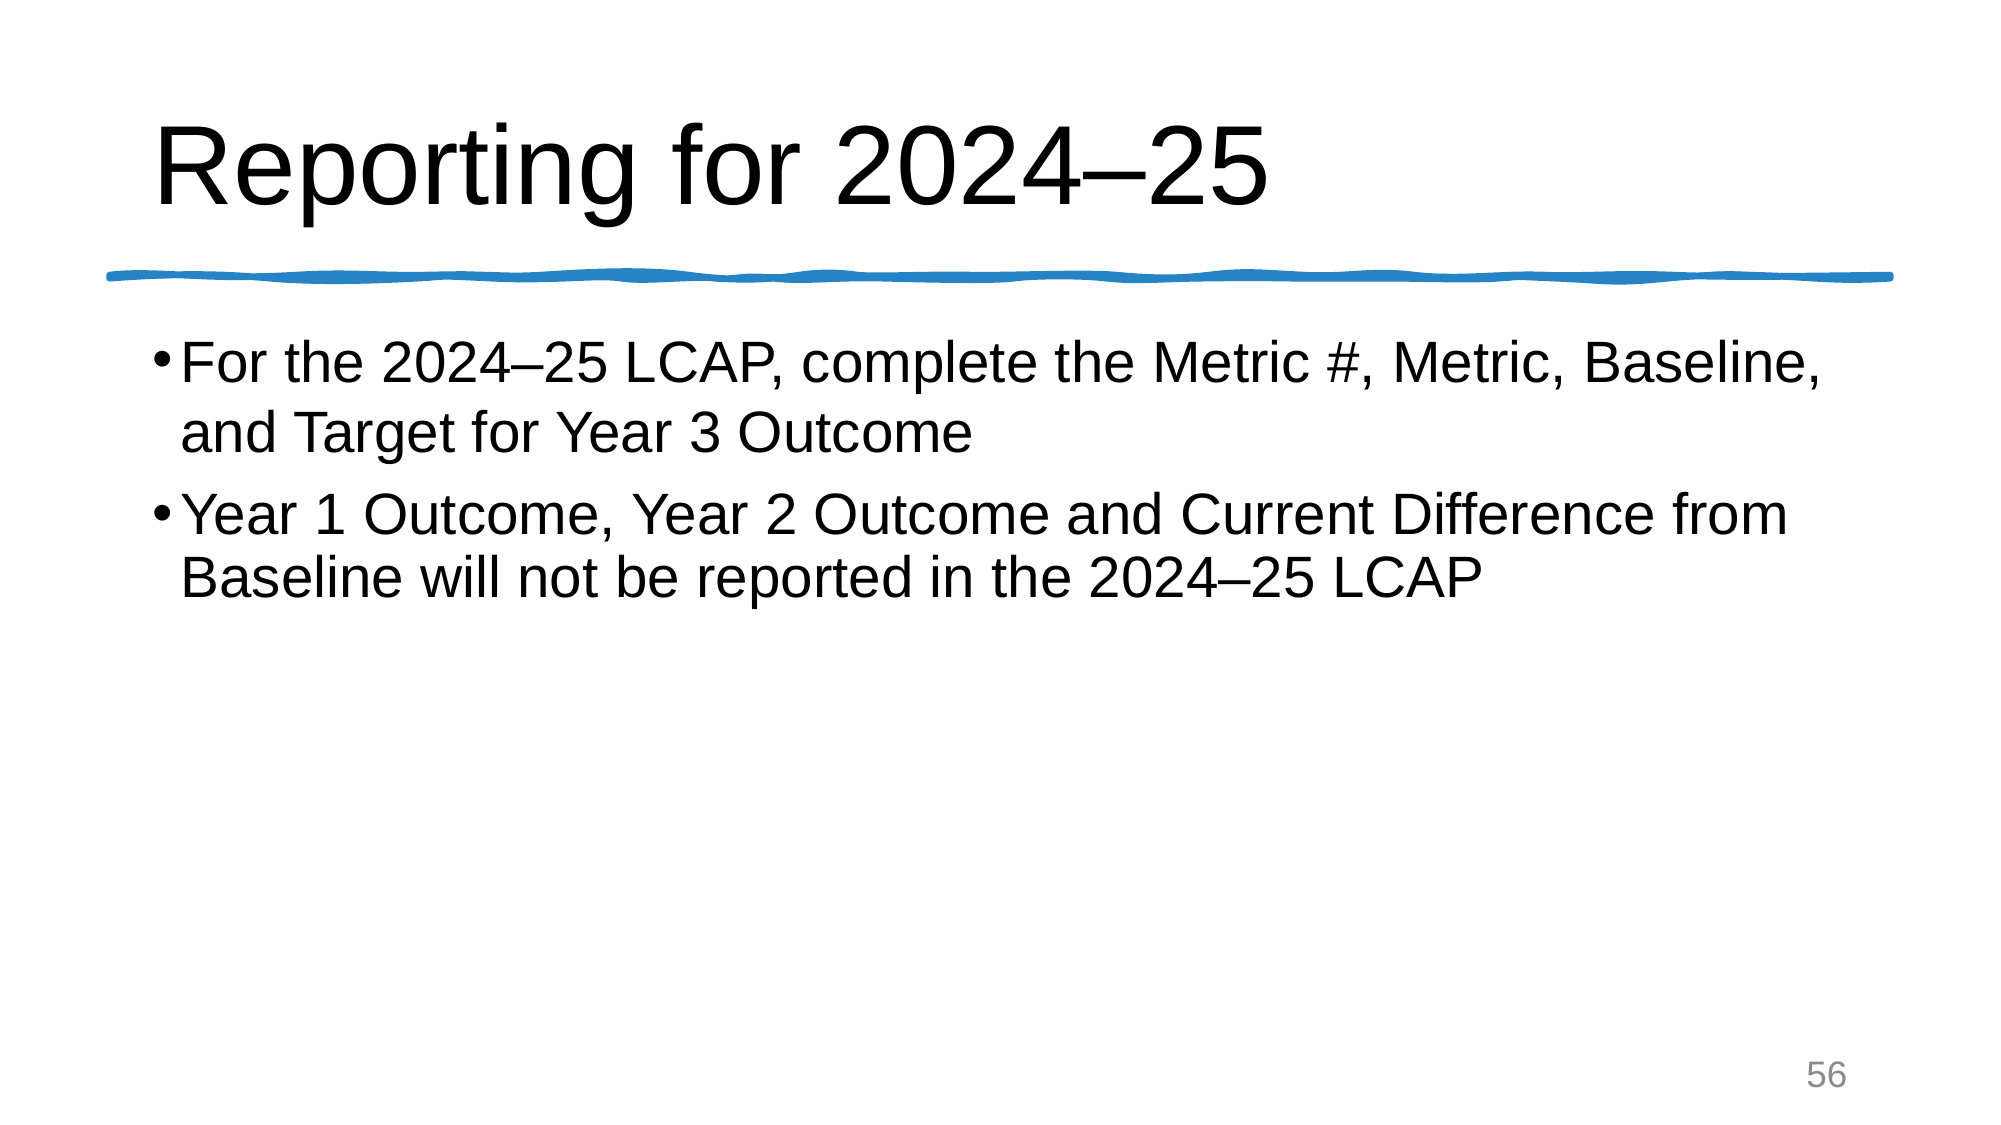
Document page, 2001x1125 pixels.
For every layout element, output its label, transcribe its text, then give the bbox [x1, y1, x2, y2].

list For the 2024–25 LCAP, complete the Metric #, Metric, Baseline, and Target for Year 3 Outcome Year 1 Outcome, Year 2 Outcome and Current Difference from Baseline will not be reported in the 2024–25 LCAP [137, 316, 1863, 1014]
text_box [108, 270, 1892, 283]
title Reporting for 2024–25 [137, 59, 1863, 276]
slide_number 56 [1412, 1042, 1863, 1103]
